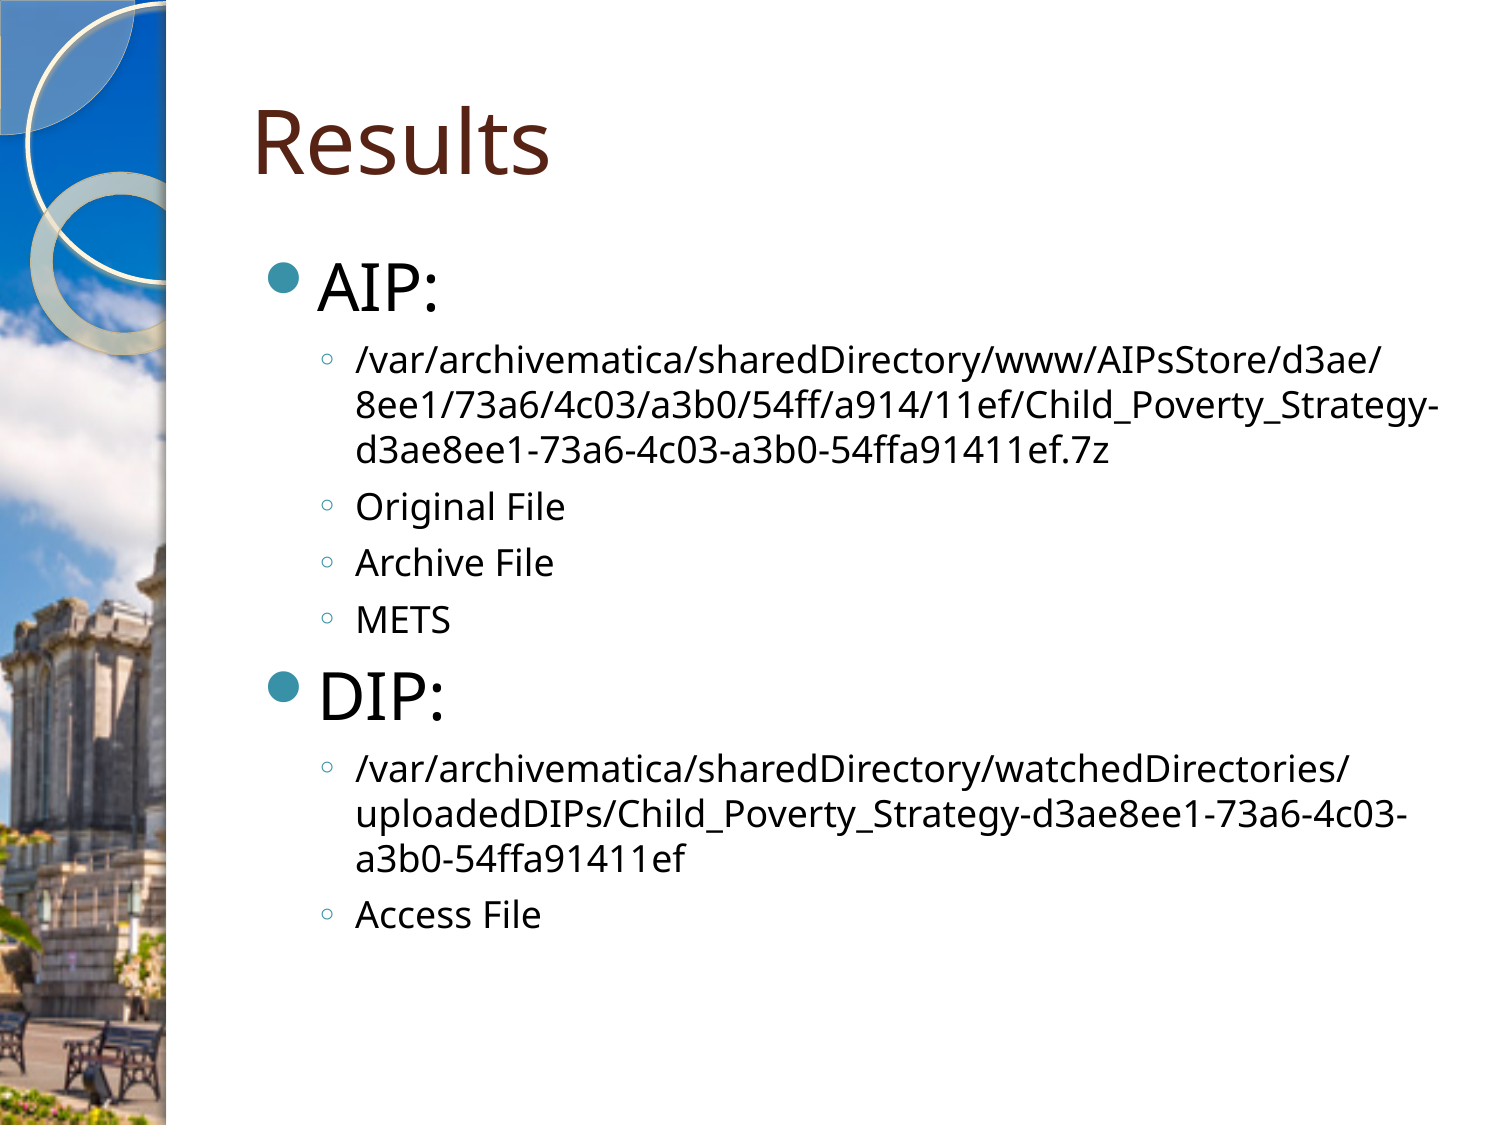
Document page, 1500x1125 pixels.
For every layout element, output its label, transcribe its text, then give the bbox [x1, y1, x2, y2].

picture [62, 195, 160, 280]
picture [32, 13, 160, 207]
title Results [235, 45, 1466, 233]
picture [0, 134, 166, 1125]
picture [53, 241, 160, 332]
list AIP: /var/archivematica/sharedDirectory/www/AIPsStore/d3ae/8ee1/73a6/4c03/a3b0/54ff/a914/11ef/Child_Poverty_Strategy-d3ae8ee1-73a6-4c03-a3b0-54ffa91411ef.7z Original File Archive File METS DIP: /var/archivematica/sharedDirectory/watchedDirectories/uploadedDIPs/Child_Poverty_Strategy-d3ae8ee1-73a6-4c03-a3b0-54ffa91411ef Access File [235, 237, 1466, 1025]
picture [136, 0, 164, 4]
